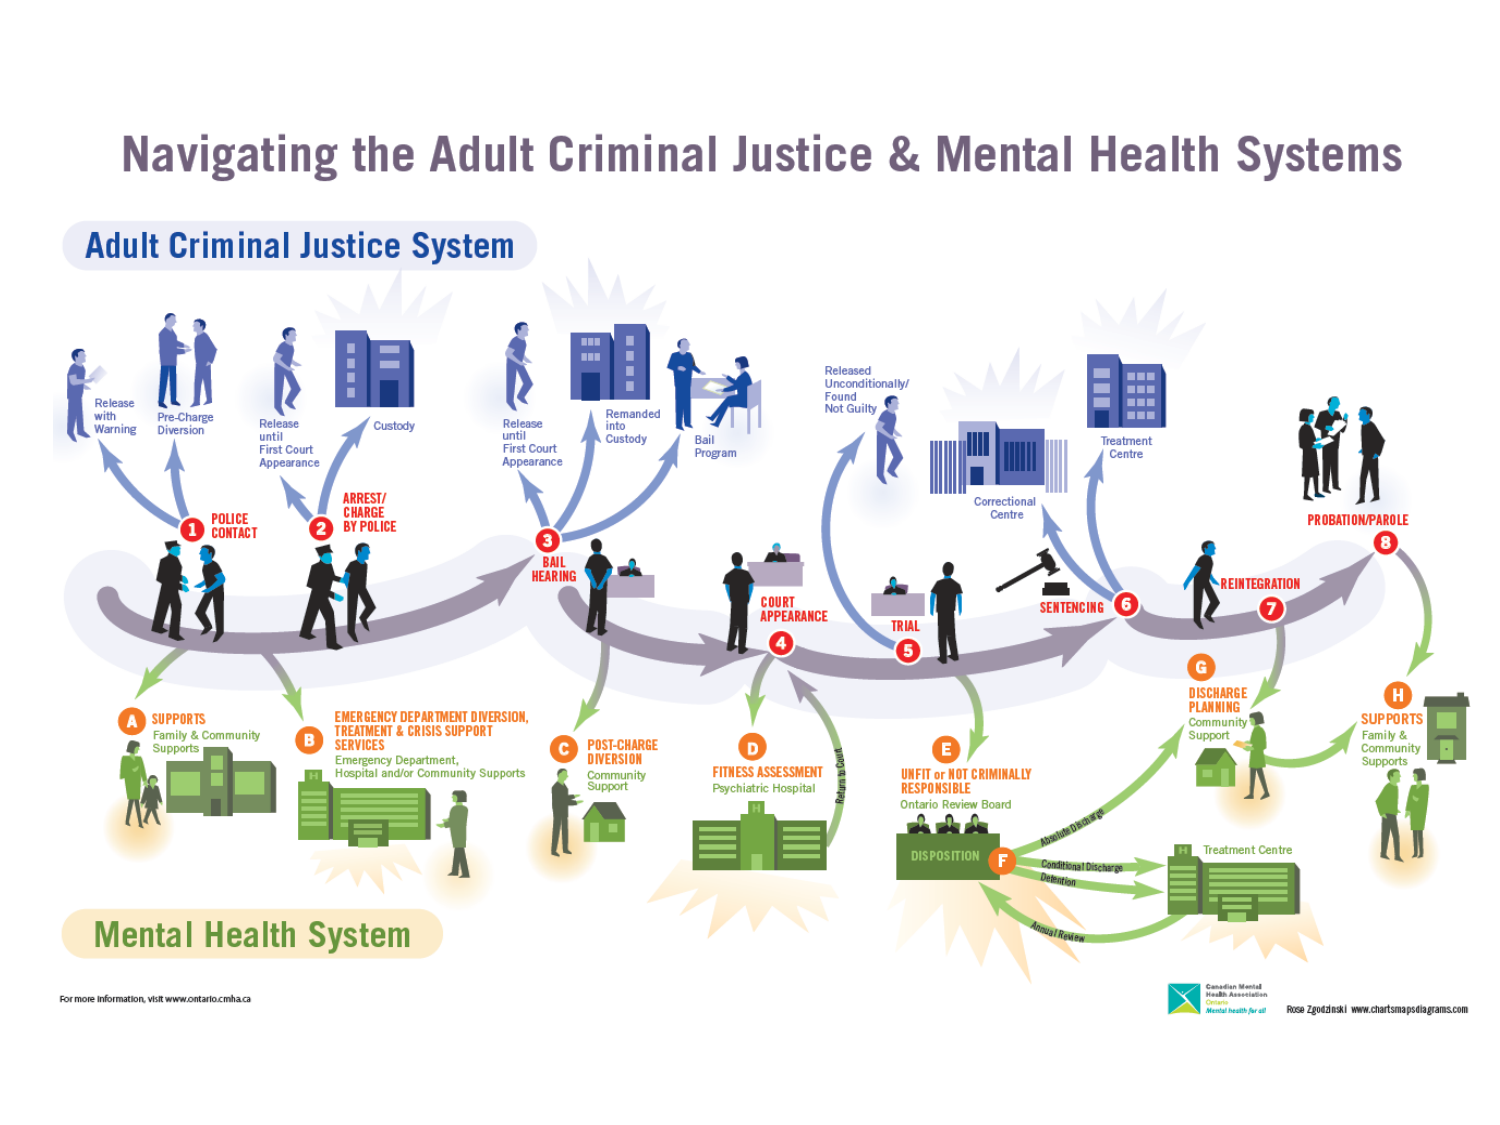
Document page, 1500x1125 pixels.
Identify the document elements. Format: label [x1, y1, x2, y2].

list [52, 113, 1486, 1024]
